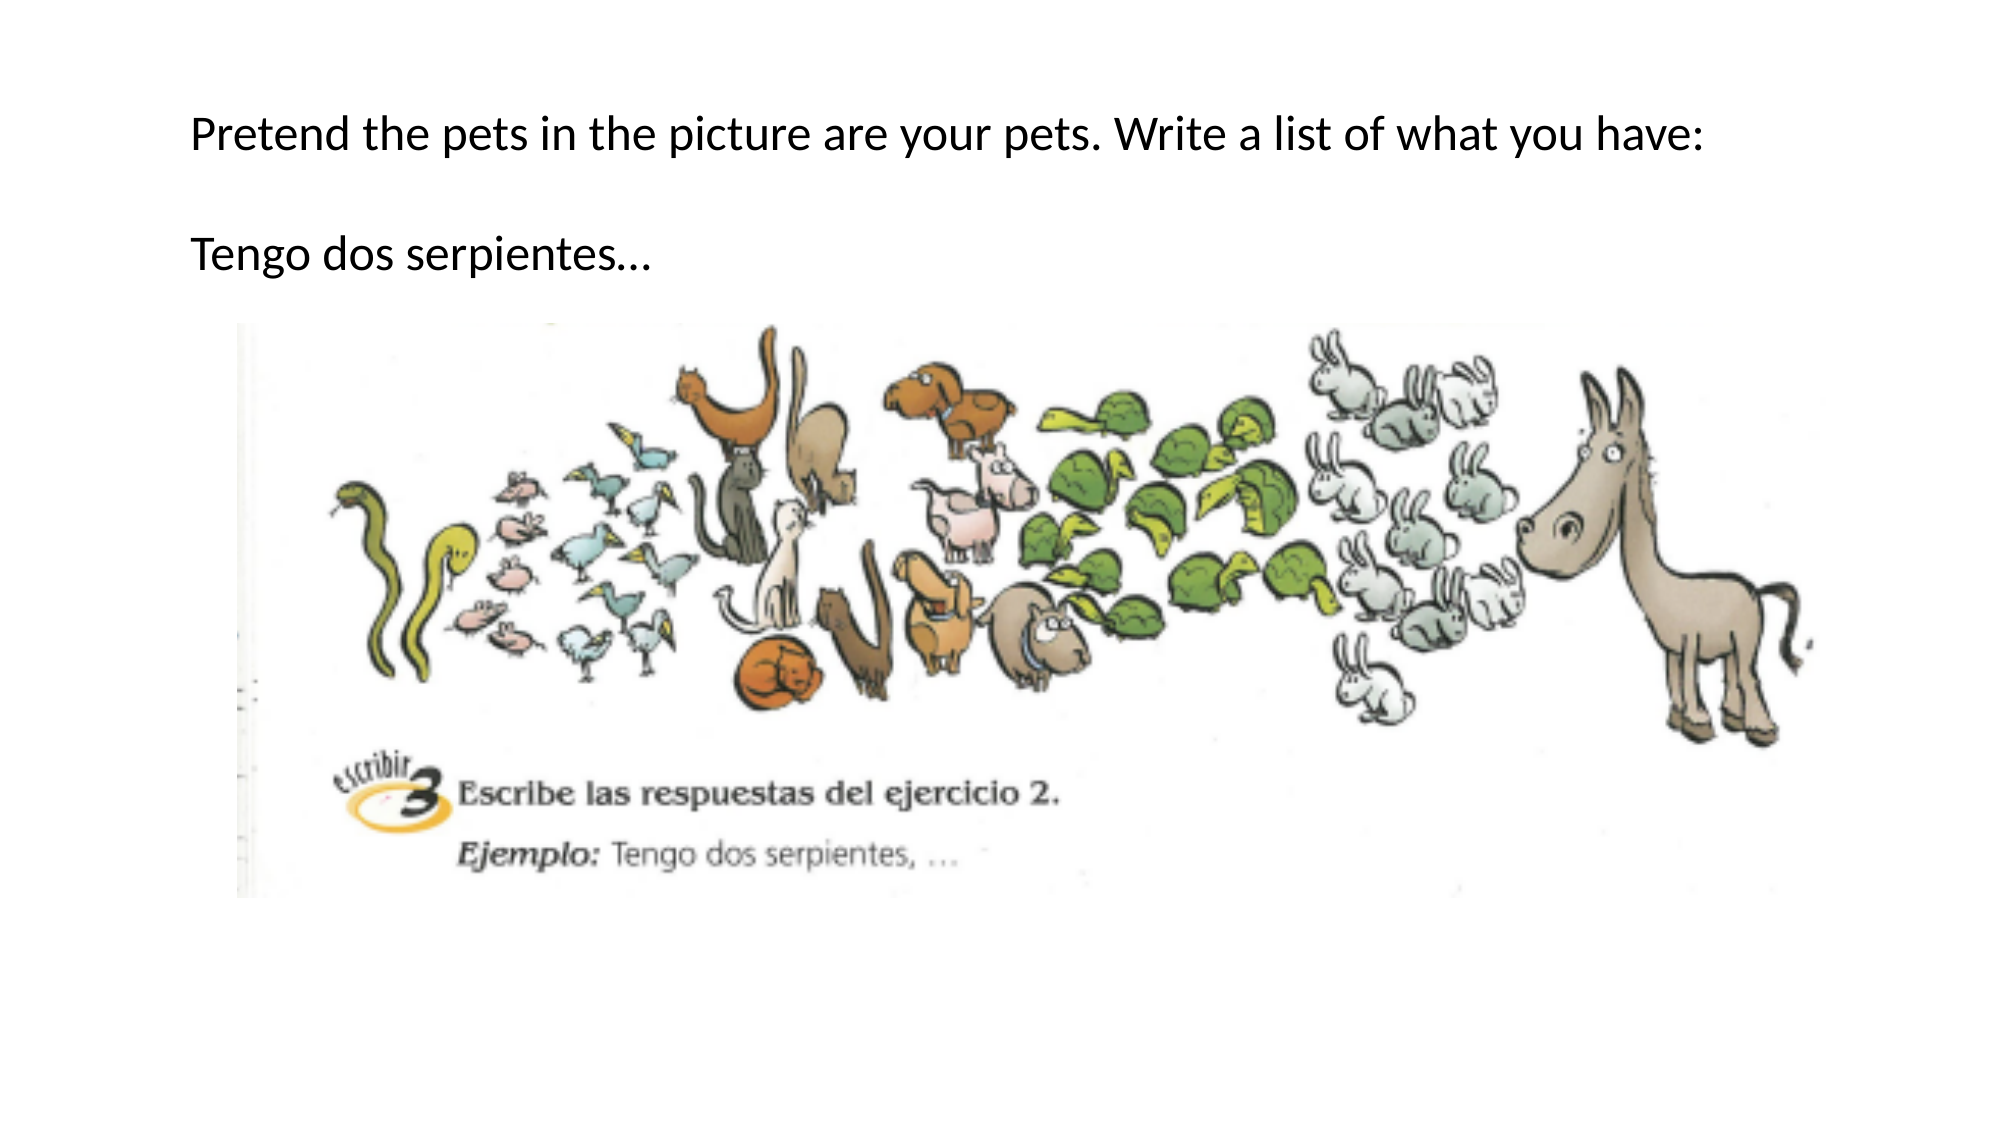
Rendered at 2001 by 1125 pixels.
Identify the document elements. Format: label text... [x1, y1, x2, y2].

text_box Pretend the pets in the picture are your pets. Write a list of what you have: Tengo dos serpientes… [175, 92, 1765, 288]
picture [237, 323, 1826, 898]
